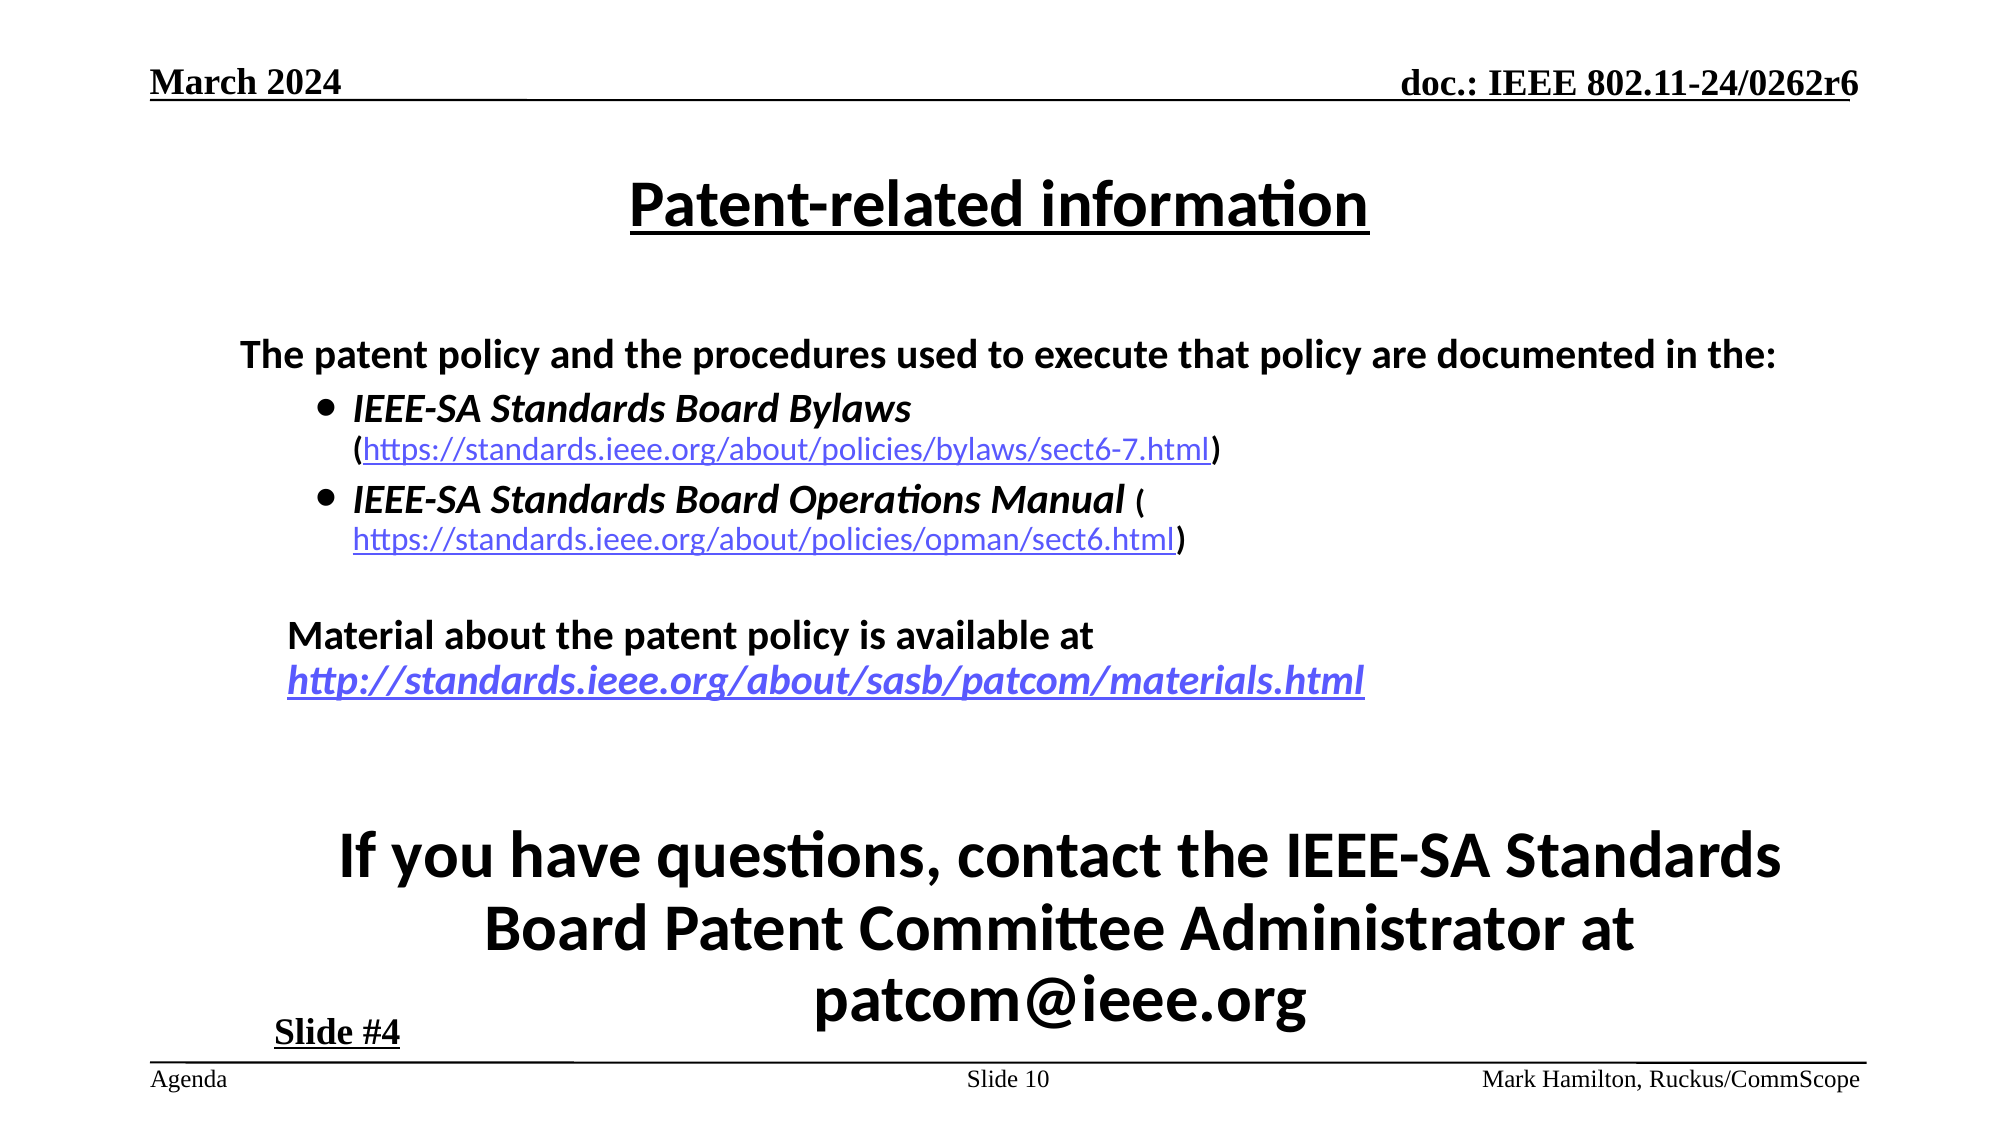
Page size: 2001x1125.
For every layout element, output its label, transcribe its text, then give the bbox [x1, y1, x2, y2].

list The patent policy and the procedures used to execute that policy are documented in the: IEEE-SA Standards Board Bylaws (https://standards.ieee.org/about/policies/bylaws/sect6-7.html) IEEE-SA Standards Board Operations Manual (https://standards.ieee.org/about/policies/opman/sect6.html) Material about the patent policy is available at http://standards.ieee.org/about/sasb/patcom/materials.html If you have questions, contact the IEEE-SA Standards Board Patent Committee Administrator at patcom@ieee.org [149, 324, 1850, 1000]
slide_number Slide 10 [950, 1061, 1067, 1123]
text_box Slide #4 [259, 999, 416, 1060]
title Patent-related information [149, 112, 1850, 288]
text_box [337, 99, 1688, 225]
